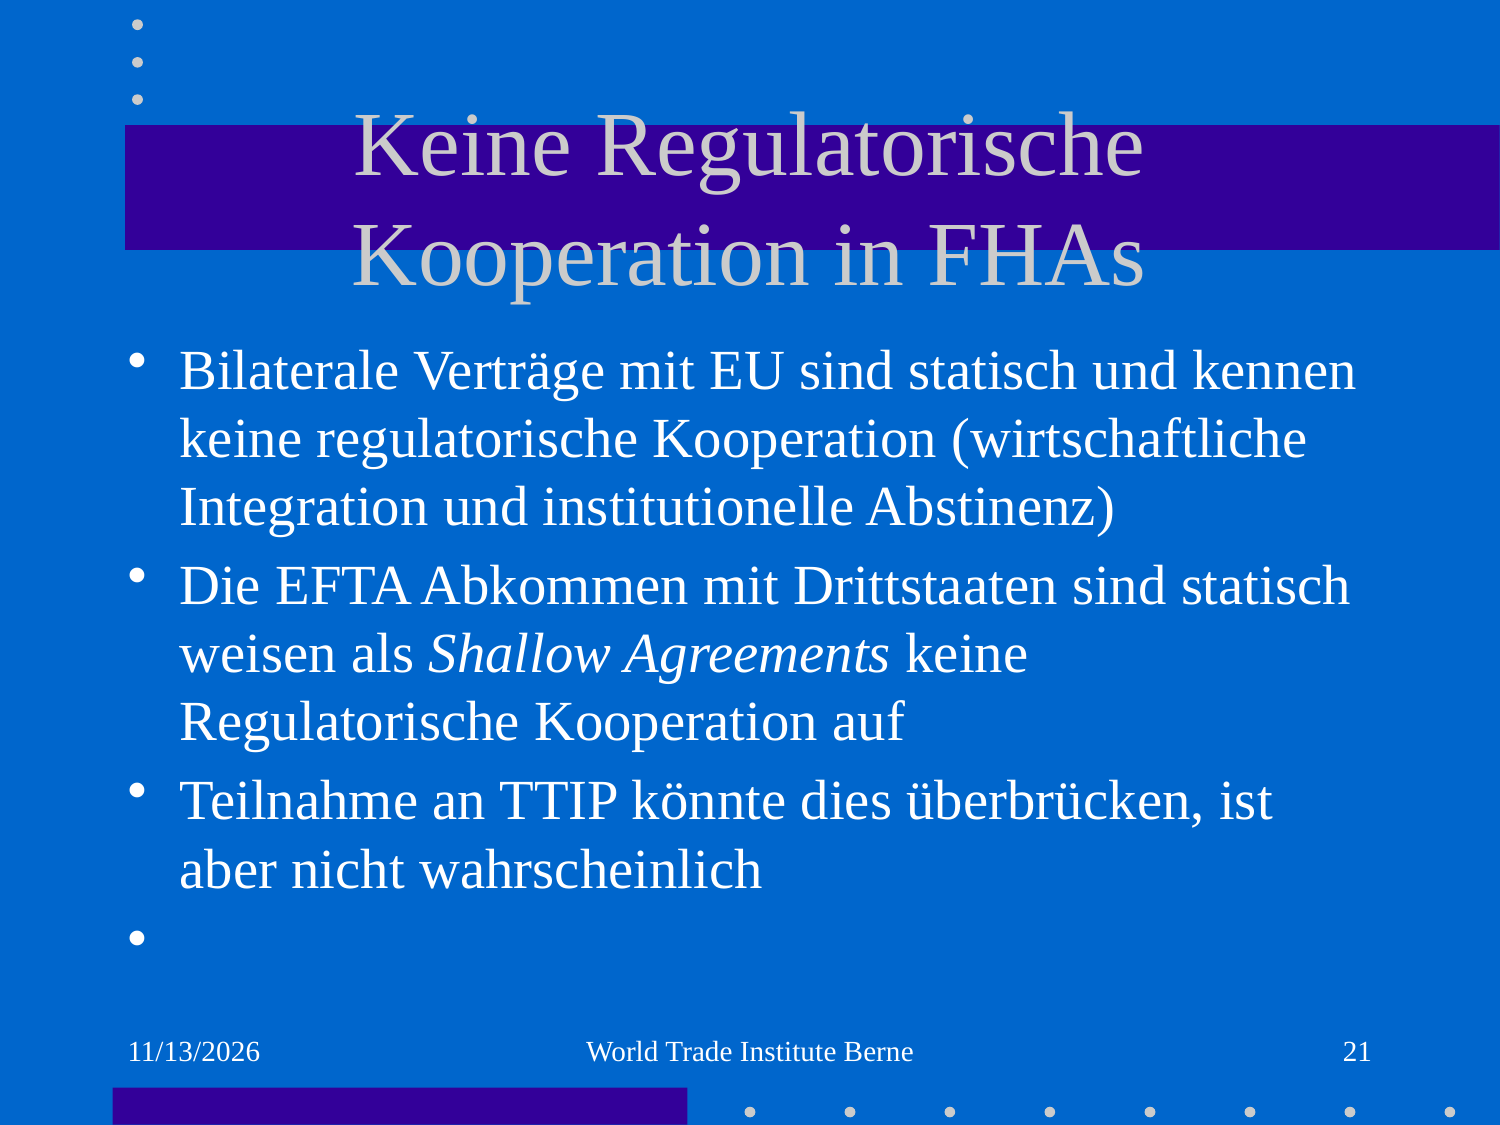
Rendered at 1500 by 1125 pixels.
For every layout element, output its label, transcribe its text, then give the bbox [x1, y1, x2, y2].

slide_number 21 [1074, 1025, 1388, 1100]
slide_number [112, 1025, 425, 1100]
title Keine Regulatorische Kooperation in FHAs [112, 99, 1388, 288]
footer World Trade Institute Berne [512, 1025, 988, 1100]
list Bilaterale Verträge mit EU sind statisch und kennen keine regulatorische Kooperation (wirtschaftliche Integration und institutionelle Abstinenz) Die EFTA Abkommen mit Drittstaaten sind statisch weisen als Shallow Agreements keine Regulatorische Kooperation auf Teilnahme an TTIP könnte dies überbrücken, ist aber nicht wahrscheinlich [112, 324, 1388, 1000]
